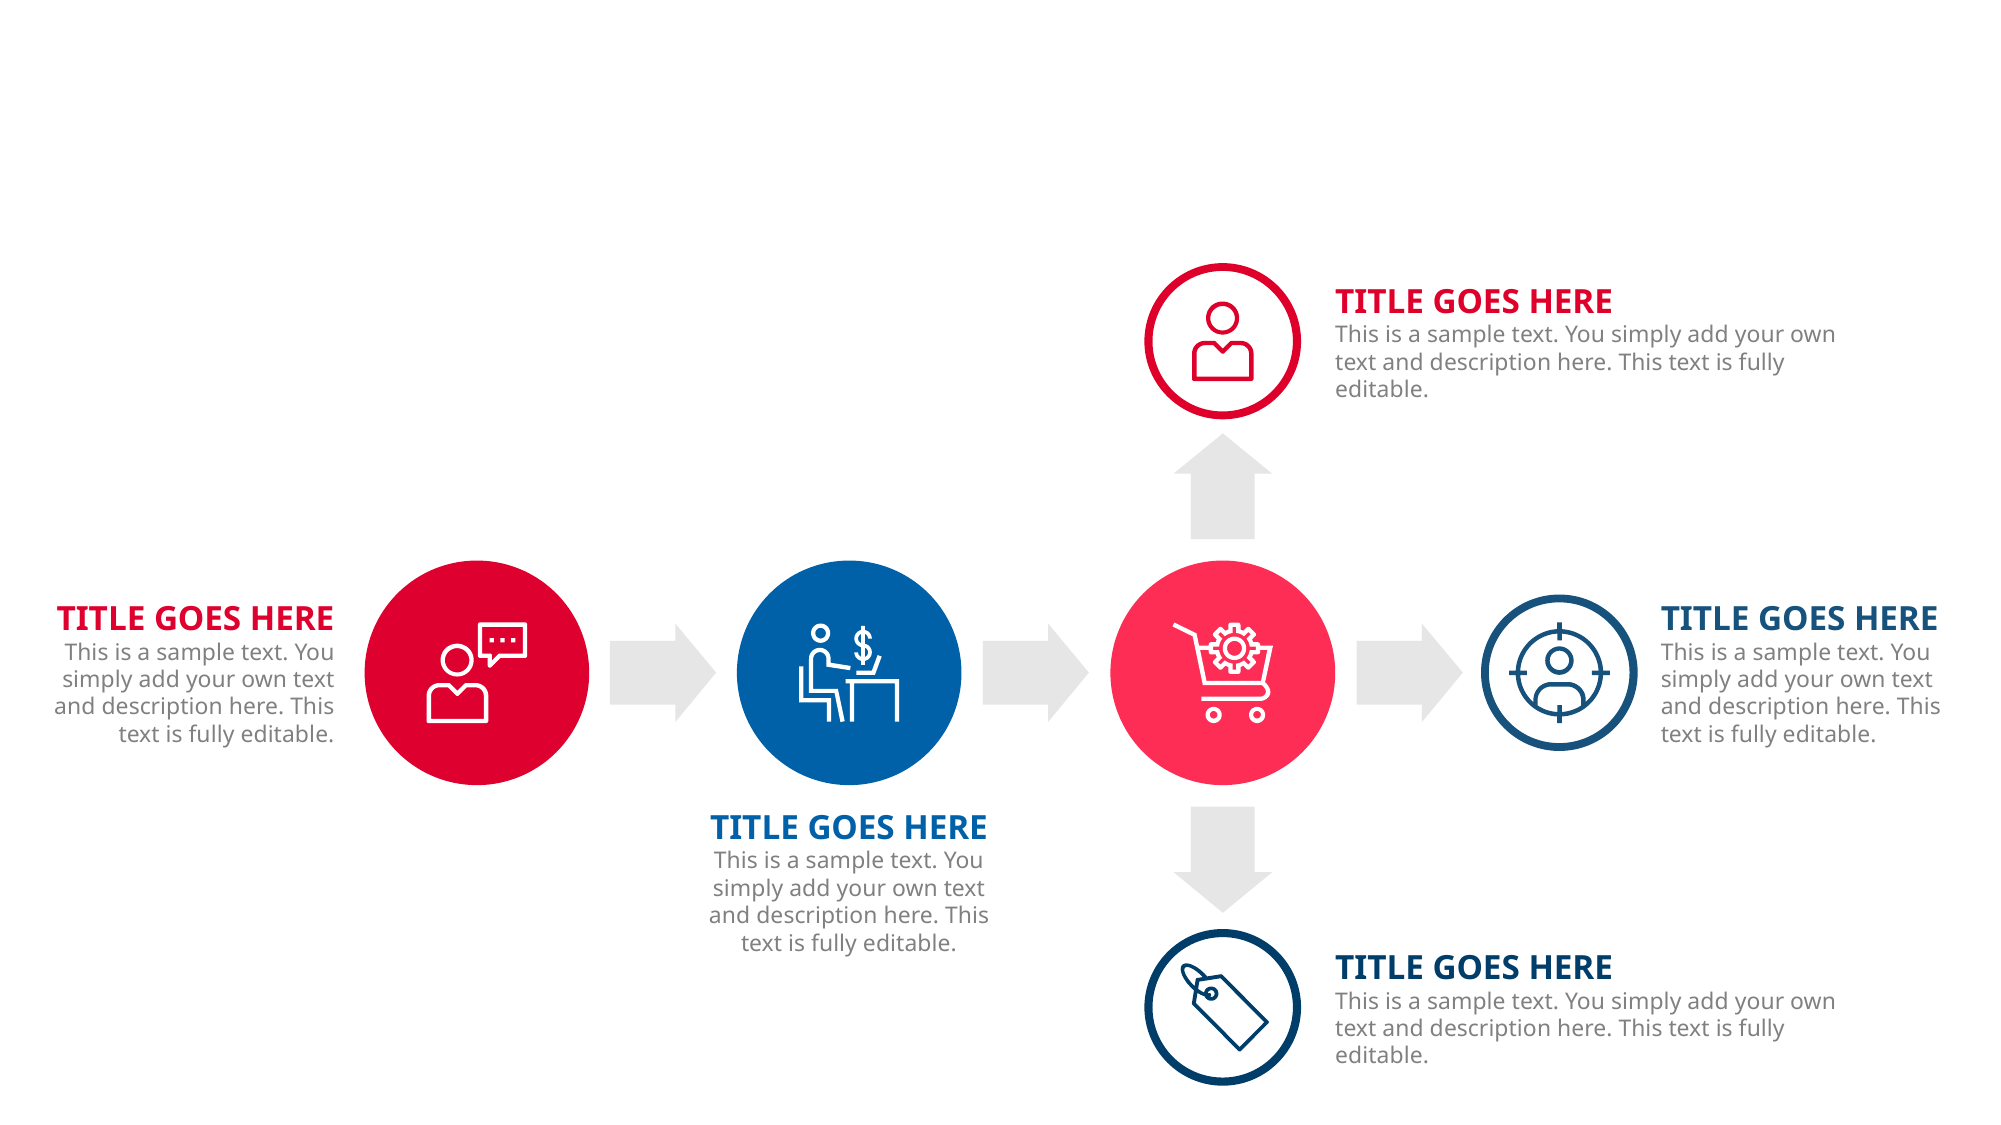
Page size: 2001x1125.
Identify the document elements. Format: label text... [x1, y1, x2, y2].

text_box TITLE GOES HERE This is a sample text. You simply add your own text and description here. This text is fully editable. [696, 805, 1003, 956]
text_box [1173, 433, 1273, 540]
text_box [1509, 622, 1610, 724]
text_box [1192, 301, 1254, 381]
text_box [1146, 931, 1299, 1084]
text_box [364, 560, 590, 786]
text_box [1172, 622, 1273, 723]
text_box TITLE GOES HERE This is a sample text. You simply add your own text and description here. This text is fully editable. [1335, 279, 1856, 403]
text_box [1180, 963, 1269, 1052]
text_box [799, 623, 900, 723]
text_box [426, 622, 528, 724]
text_box TITLE GOES HERE This is a sample text. You simply add your own text and description here. This text is fully editable. [1660, 597, 1968, 747]
text_box [1146, 265, 1299, 417]
text_box [1356, 623, 1463, 722]
text_box [982, 623, 1089, 722]
text_box TITLE GOES HERE This is a sample text. You simply add your own text and description here. This text is fully editable. [1335, 946, 1856, 1069]
text_box [1110, 560, 1336, 786]
text_box TITLE GOES HERE This is a sample text. You simply add your own text and description here. This text is fully editable. [28, 597, 335, 747]
text_box [1483, 596, 1636, 749]
text_box [736, 560, 962, 786]
text_box [609, 623, 717, 722]
text_box [1173, 806, 1273, 913]
